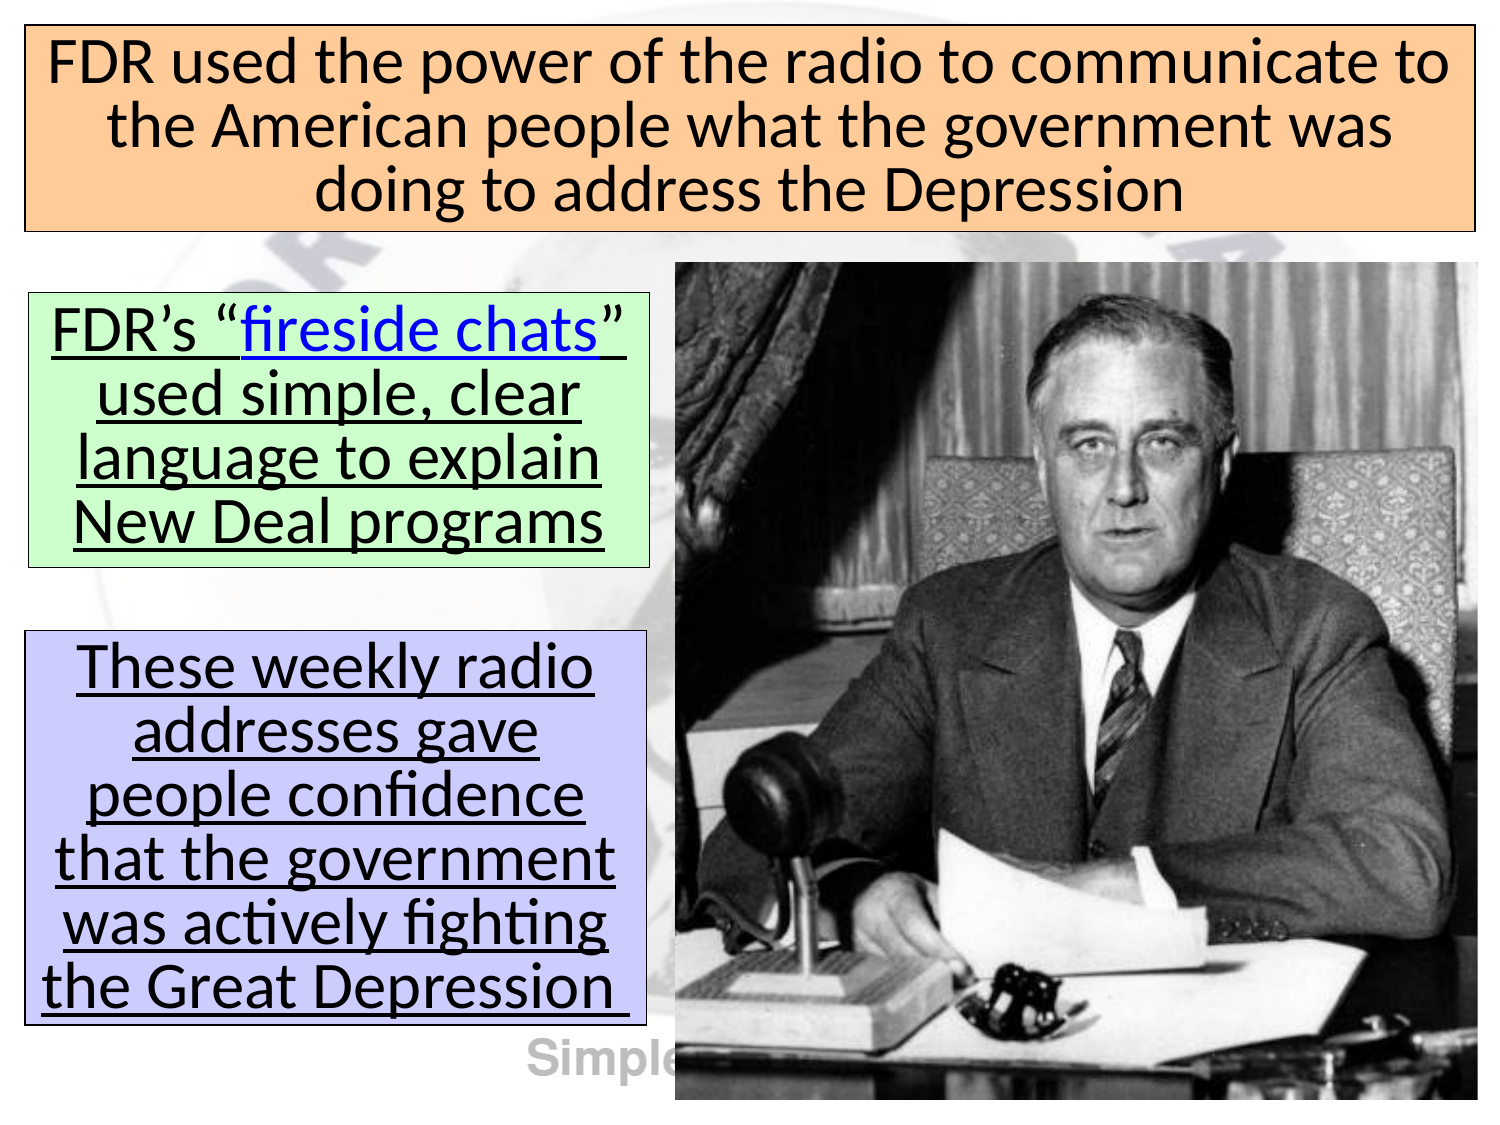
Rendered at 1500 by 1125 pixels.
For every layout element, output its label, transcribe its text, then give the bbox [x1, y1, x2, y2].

list FDR’s “fireside chats” used simple, clear language to explain New Deal programs [28, 292, 650, 568]
text_box FDR used the power of the radio to communicate to the American people what the government was doing to address the Depression [24, 24, 1475, 232]
picture [674, 262, 1478, 1101]
text_box These weekly radio addresses gave people confidence that the government was actively fighting the Great Depression [24, 630, 647, 1025]
